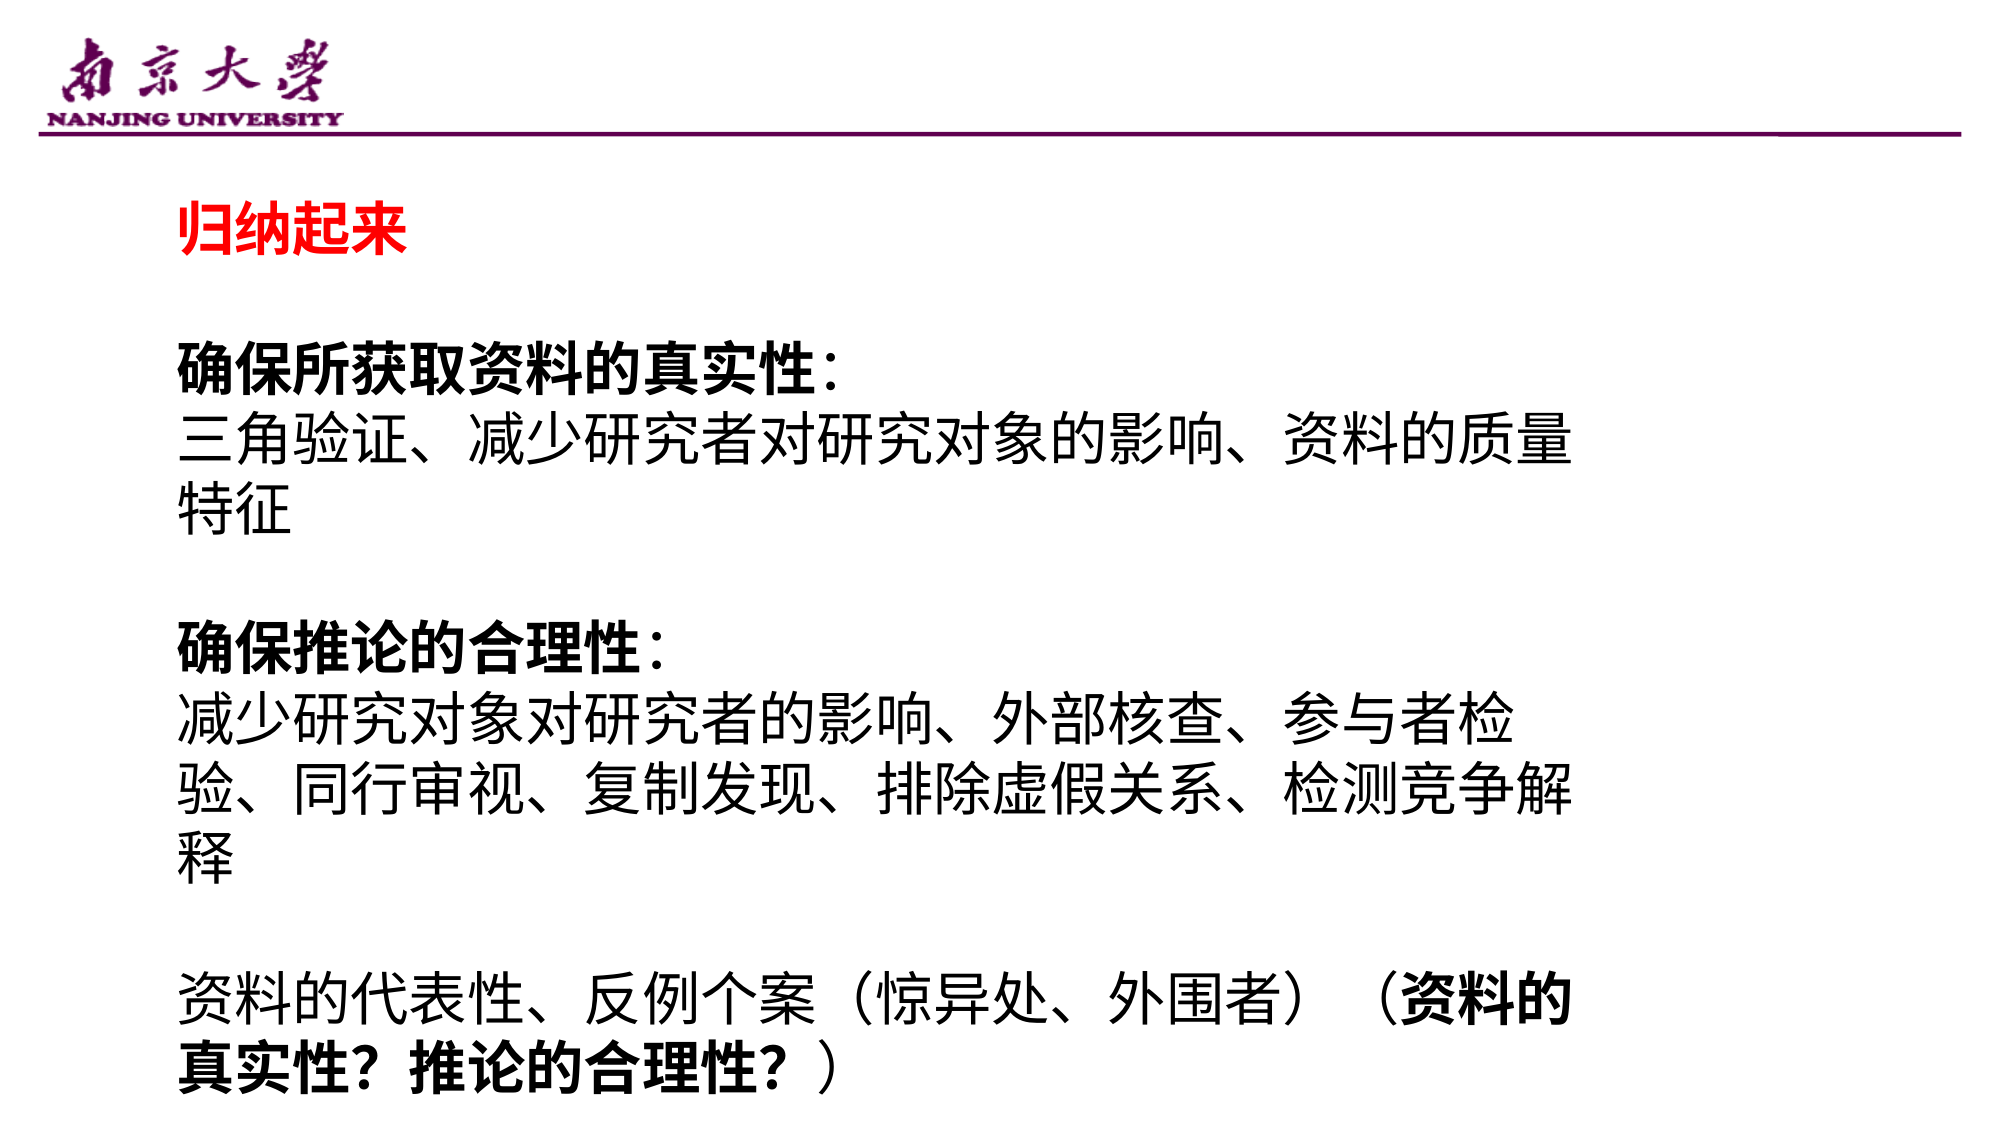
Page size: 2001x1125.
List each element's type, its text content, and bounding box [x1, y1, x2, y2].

picture [46, 37, 344, 127]
text_box 归纳起来 确保所获取资料的真实性： 三角验证、减少研究者对研究对象的影响、资料的质量特征 确保推论的合理性： 减少研究对象对研究者的影响、外部核查、参与者检验、同行审视、复制发现、排除虚假关系、检测竞争解释 资料的代表性、反例个案（惊异处、外围者）（资料的真实性？推论的合理性？） [161, 184, 1645, 1109]
